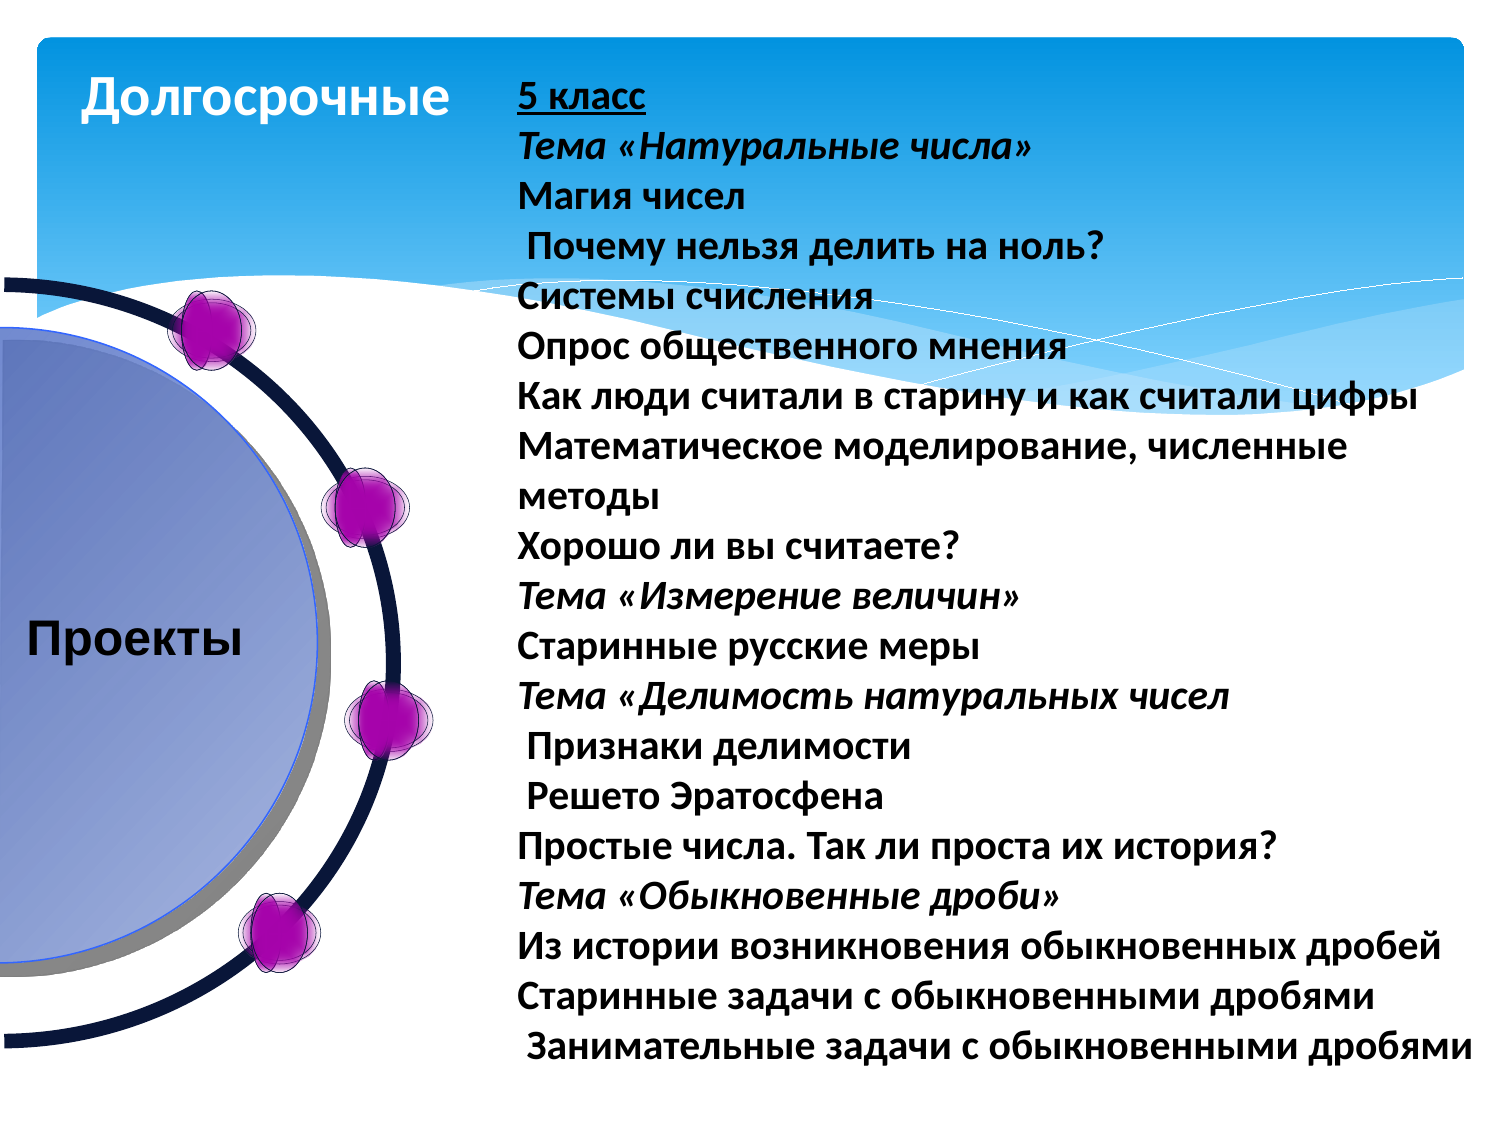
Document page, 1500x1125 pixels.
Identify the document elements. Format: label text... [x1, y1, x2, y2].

text_box Долгосрочные [0, 49, 579, 135]
text_box 5 класс Тема «Натуральные числа» Магия чисел Почему нельзя делить на ноль? Системы счисления Опрос общественного мнения Как люди считали в старину и как считали цифры Математическое моделирование, численные методы Хорошо ли вы считаете? Тема «Измерение величин» Старинные русские меры Тема «Делимость натуральных чисел Признаки делимости Решето Эратосфена Простые числа. Так ли проста их история? Тема «Обыкновенные дроби» Из истории возникновения обыкновенных дробей Старинные задачи с обыкновенными дробями Занимательные задачи с обыкновенными дробями [502, 60, 1500, 1125]
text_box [0, 278, 434, 1048]
